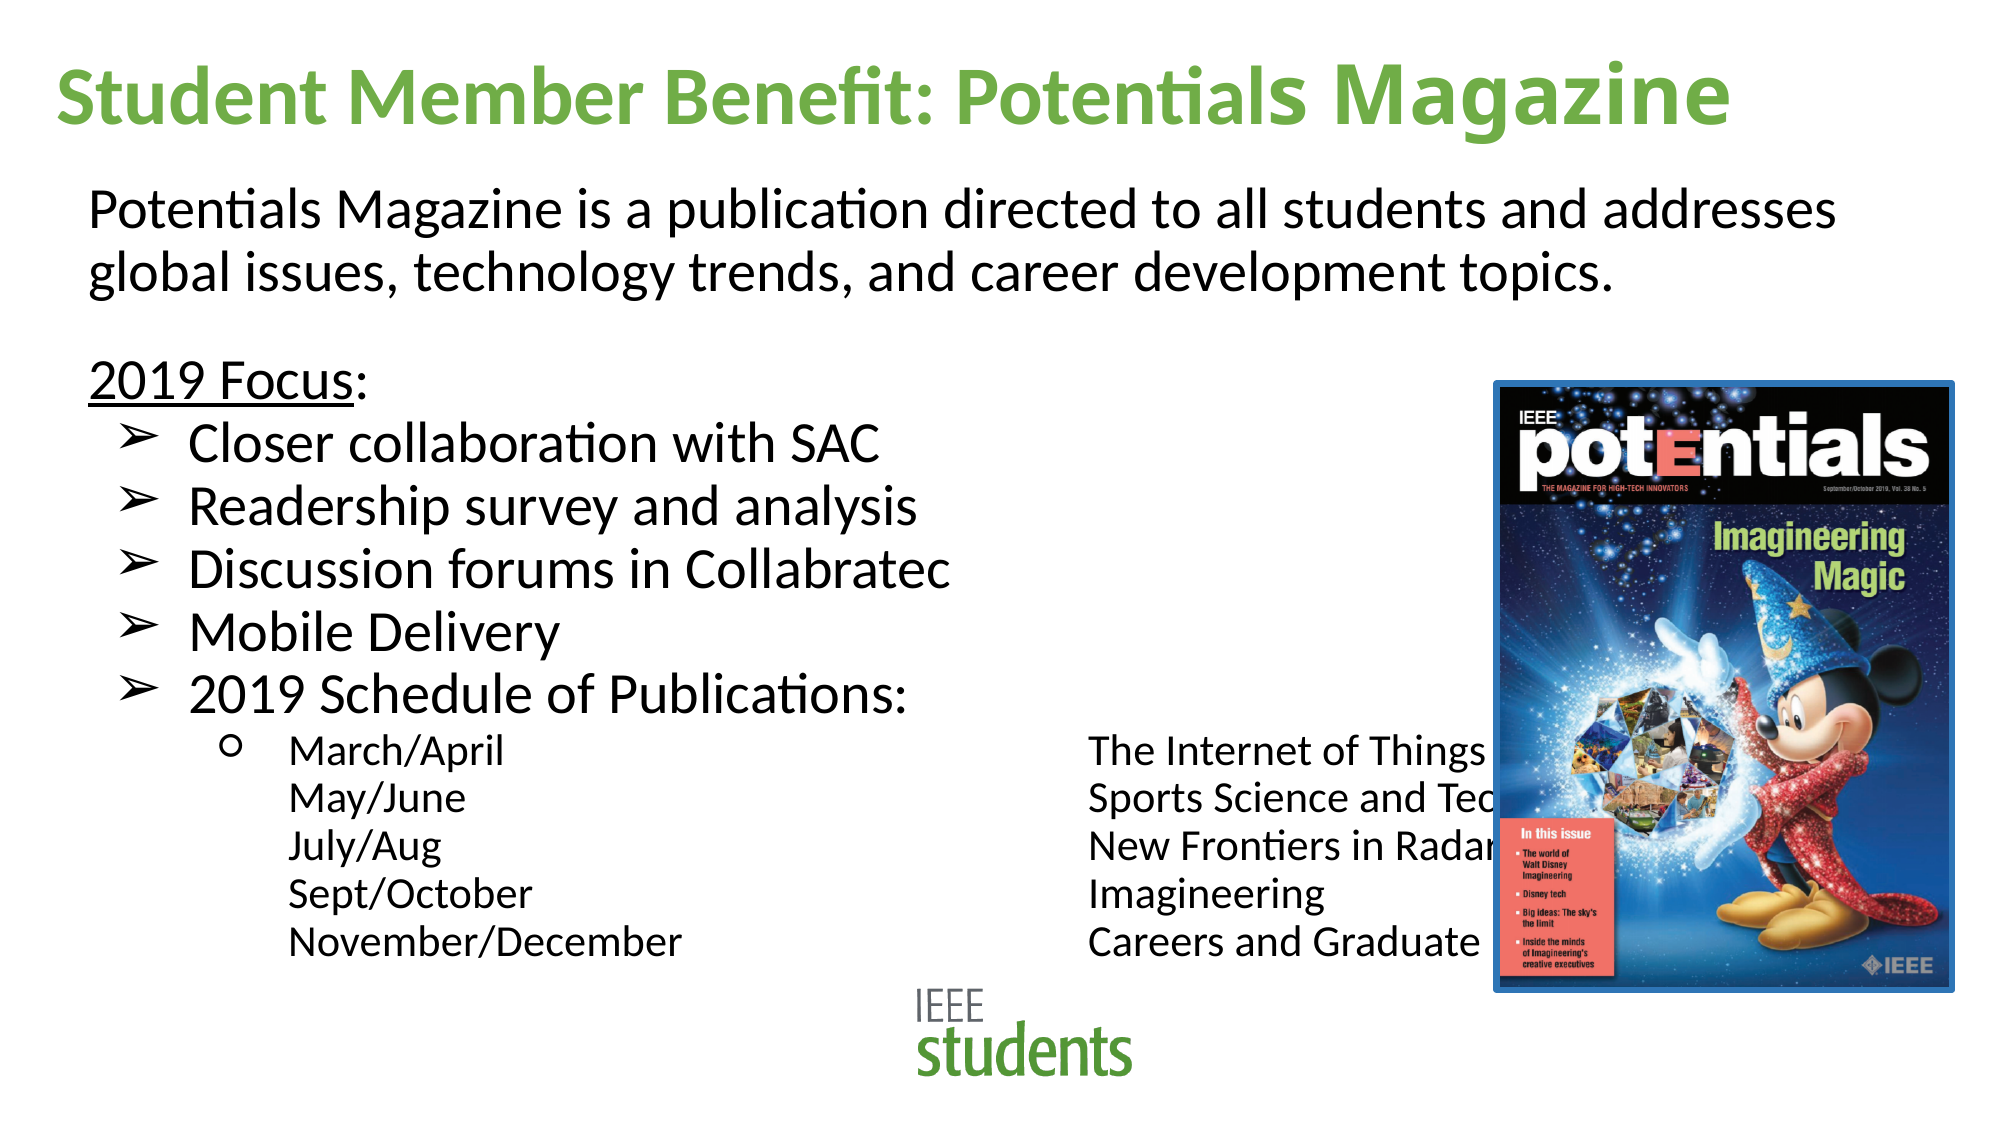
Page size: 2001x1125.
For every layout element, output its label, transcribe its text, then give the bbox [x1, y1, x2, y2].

picture [1499, 386, 1949, 987]
list Potentials Magazine is a publication directed to all students and addresses global issues, technology trends, and career development topics. 2019 Focus: Closer collaboration with SAC Readership survey and analysis Discussion forums in Collabratec Mobile Delivery 2019 Schedule of Publications: March/April The Internet of Things May/June Sports Science and Technology July/Aug New Frontiers in Radar Sept/October Imagineering November/December Careers and Graduate Education [68, 158, 1932, 1083]
picture [914, 986, 1134, 1078]
title Student Member Benefit: Potentials Magazine [36, 32, 1900, 158]
